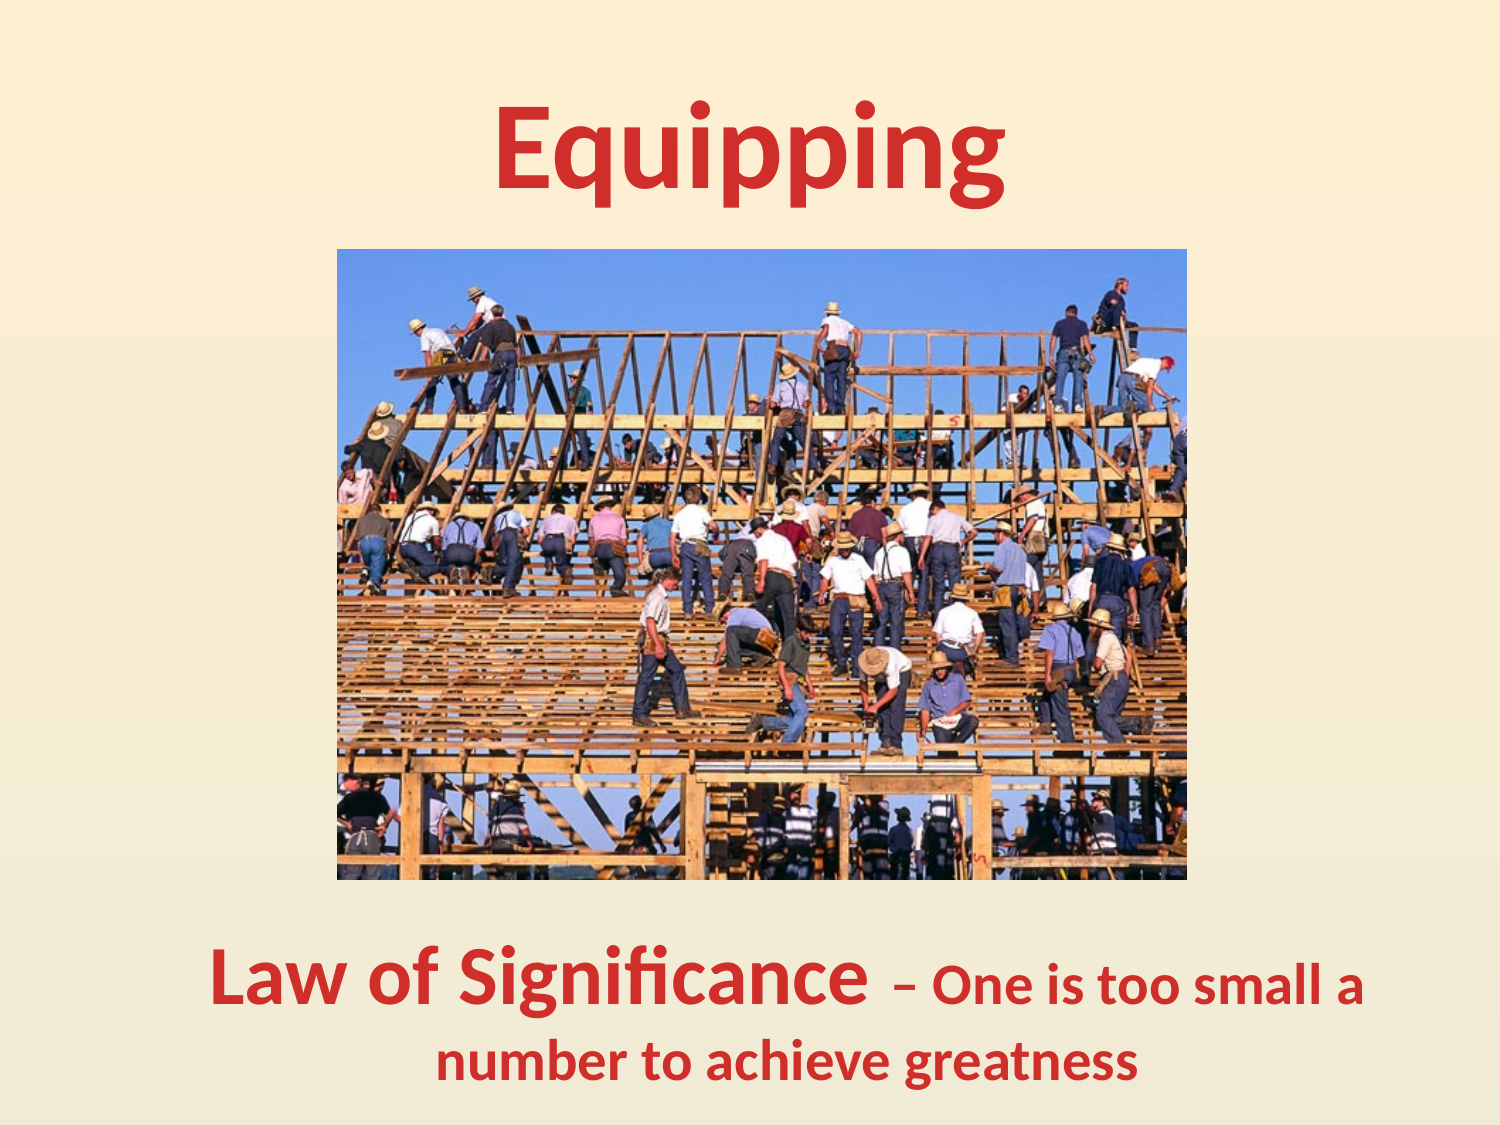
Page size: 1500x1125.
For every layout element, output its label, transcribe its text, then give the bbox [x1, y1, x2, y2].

picture [337, 249, 1187, 880]
title Equipping [75, 45, 1425, 233]
text_box Law of Significance – One is too small a number to achieve greatness [112, 912, 1463, 1100]
